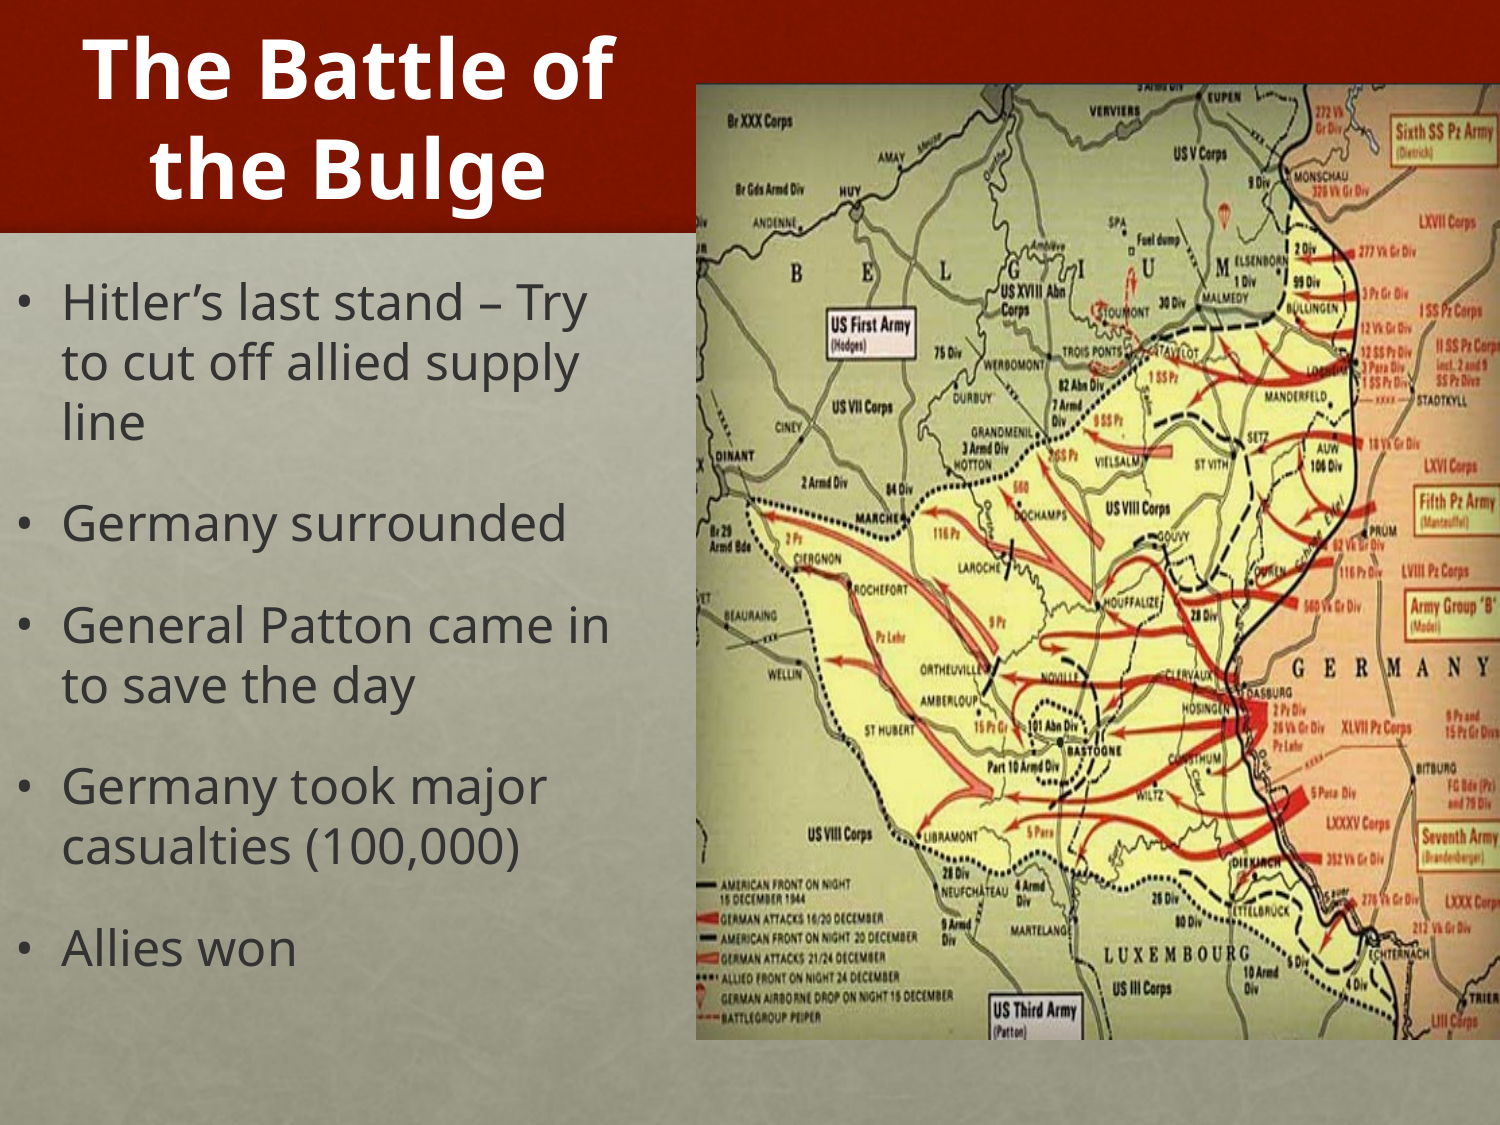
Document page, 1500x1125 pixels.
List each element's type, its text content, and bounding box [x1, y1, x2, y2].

title The Battle of the Bulge [0, 0, 697, 233]
list Hitler’s last stand – Try to cut off allied supply line Germany surrounded General Patton came in to save the day Germany took major casualties (100,000) Allies won [0, 262, 651, 1040]
picture [0, 82, 1500, 1125]
